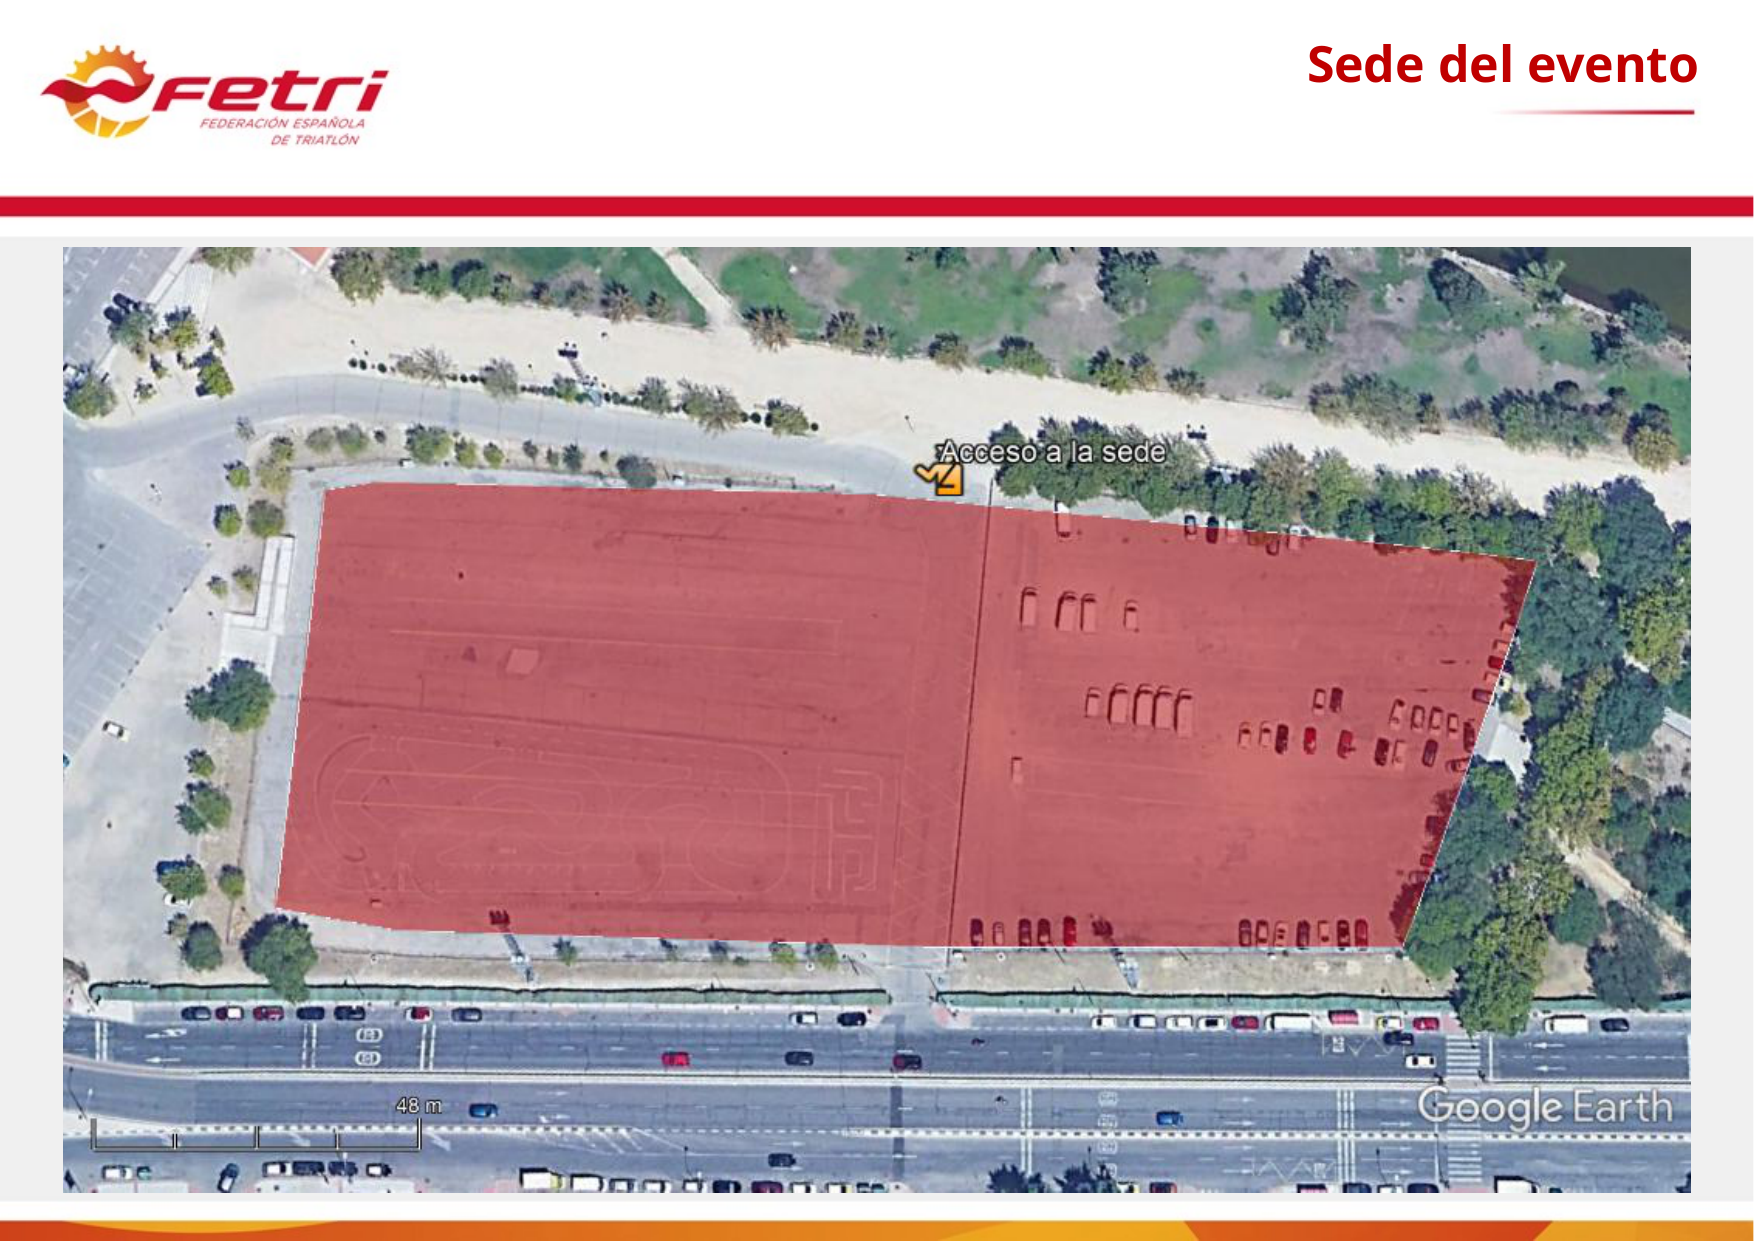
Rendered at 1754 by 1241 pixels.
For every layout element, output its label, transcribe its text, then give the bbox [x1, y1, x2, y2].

picture [0, 0, 1754, 1241]
text_box Sede del evento [923, 25, 1717, 99]
